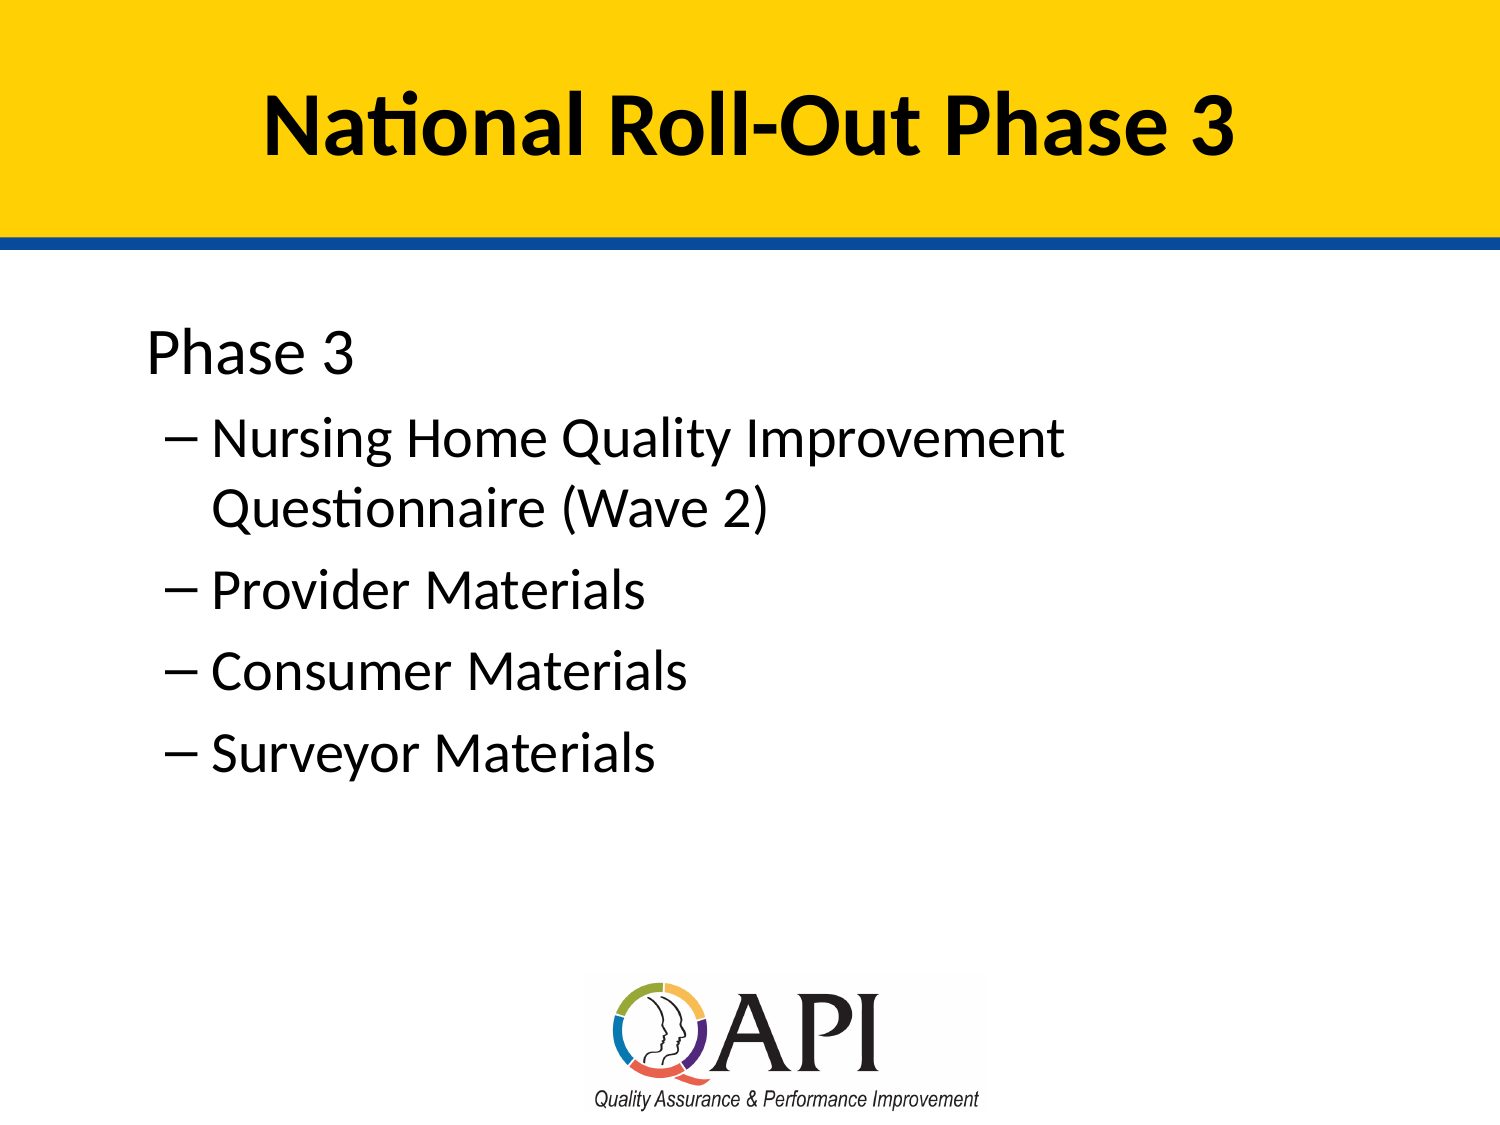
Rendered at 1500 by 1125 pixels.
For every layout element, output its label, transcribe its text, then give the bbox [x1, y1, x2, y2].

title National Roll-Out Phase 3 [0, 0, 1500, 238]
picture [583, 974, 988, 1113]
list Phase 3 Nursing Home Quality Improvement Questionnaire (Wave 2) Provider Materials Consumer Materials Surveyor Materials [75, 299, 1425, 1005]
